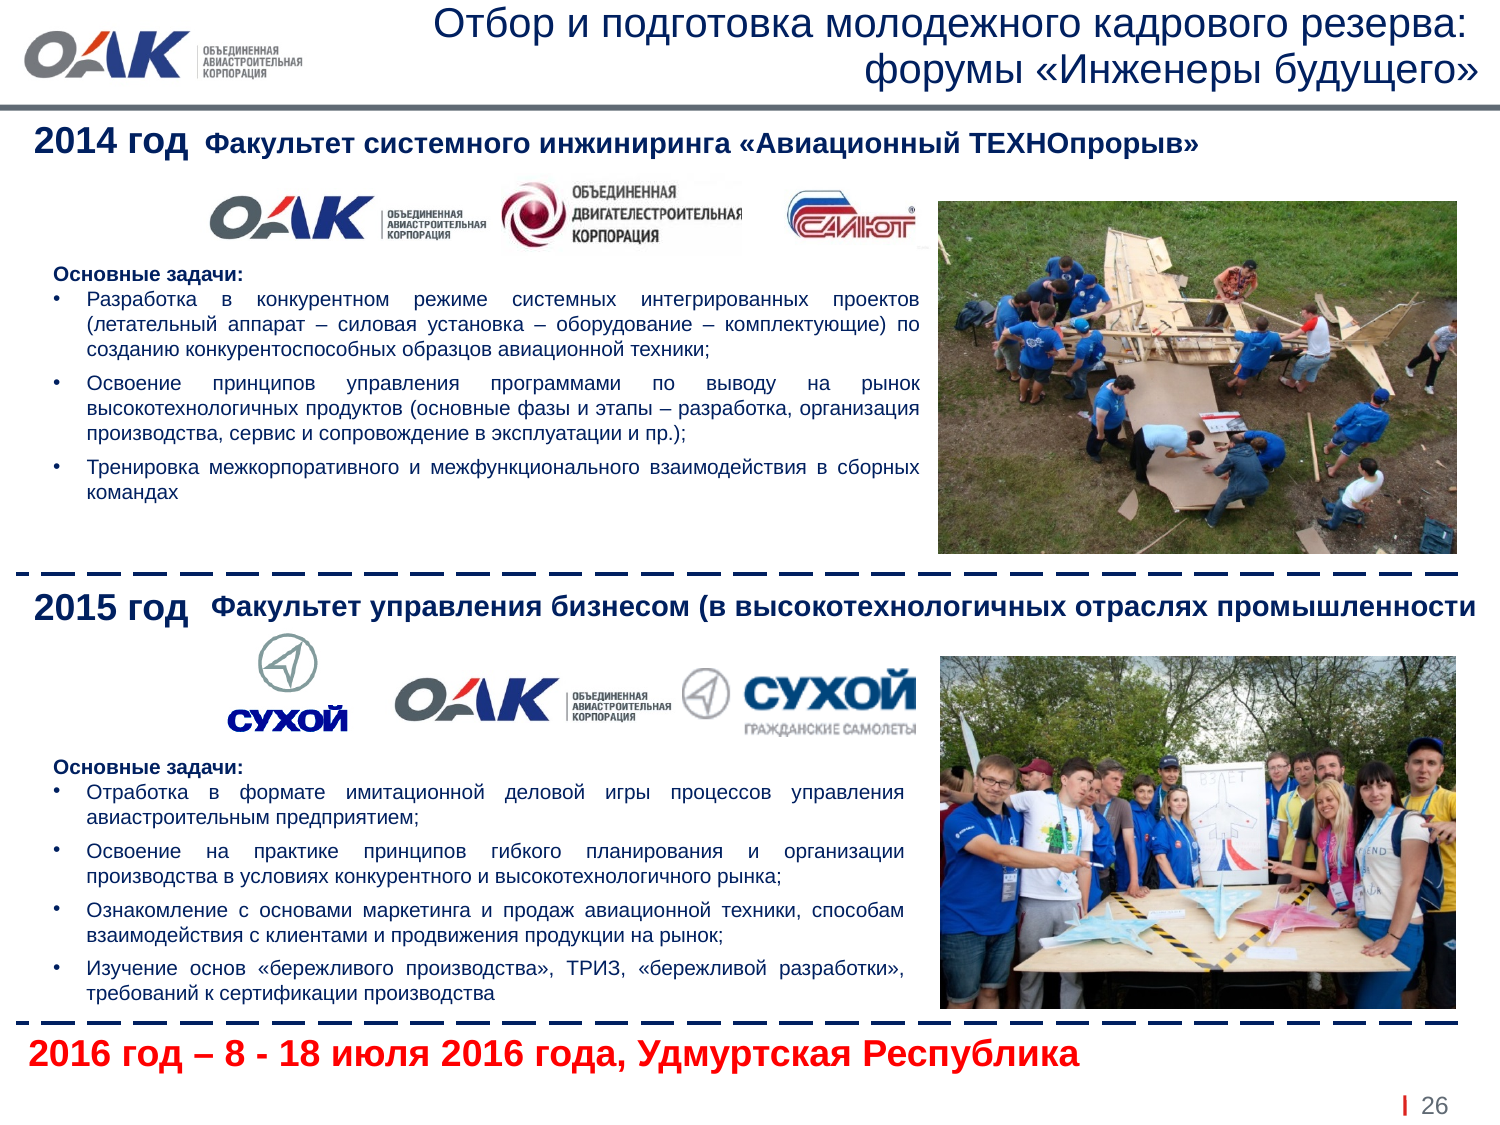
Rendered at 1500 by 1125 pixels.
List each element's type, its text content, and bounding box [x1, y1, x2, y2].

text_box Основные задачи: Отработка в формате имитационной деловой игры процессов управления авиастроительным предприятием; Освоение на практике принципов гибкого планирования и организации производства в условиях конкурентного и высокотехнологичного рынка; Ознакомление с основами маркетинга и продаж авиационной техники, способам взаимодействия с клиентами и продвижения продукции на рынок; Изучение основ «бережливого производства», ТРИЗ, «бережливой разработки», требований к сертификации производства [42, 748, 916, 1011]
picture [222, 627, 356, 735]
picture [501, 173, 742, 256]
text_box Факультет управления бизнесом (в высокотехнологичных отраслях промышленности [194, 582, 1495, 628]
text_box Основные задачи: Разработка в конкурентном режиме системных интегрированных проектов (летательный аппарат – силовая установка – оборудование – комплектующие) по созданию конкурентоспособных образцов авиационной техники; Освоение принципов управления программами по выводу на рынок высокотехнологичных продуктов (основные фазы и этапы – разработка, организация производства, сервис и сопровождение в эксплуатации и пр.); Тренировка межкорпоративного и межфункционального взаимодействия в сборных командах [42, 255, 931, 509]
text_box 2014 год [4, 111, 219, 167]
text_box 2016 год – 8 - 18 июля 2016 года, Удмуртская Республика [17, 1030, 1306, 1079]
title Отбор и подготовка молодежного кадрового резерва: форумы «Инженеры будущего» [364, 0, 1480, 91]
text_box [63, 67, 85, 111]
picture [200, 187, 495, 242]
picture [773, 178, 931, 251]
picture [18, 20, 308, 89]
slide_number 26 [1420, 1089, 1453, 1120]
picture [939, 656, 1456, 1010]
picture [385, 668, 916, 737]
text_box 2015 год [4, 577, 219, 633]
text_box Факультет системного инжиниринга «Авиационный ТЕХНОпрорыв» [219, 118, 1223, 165]
picture [938, 201, 1457, 554]
